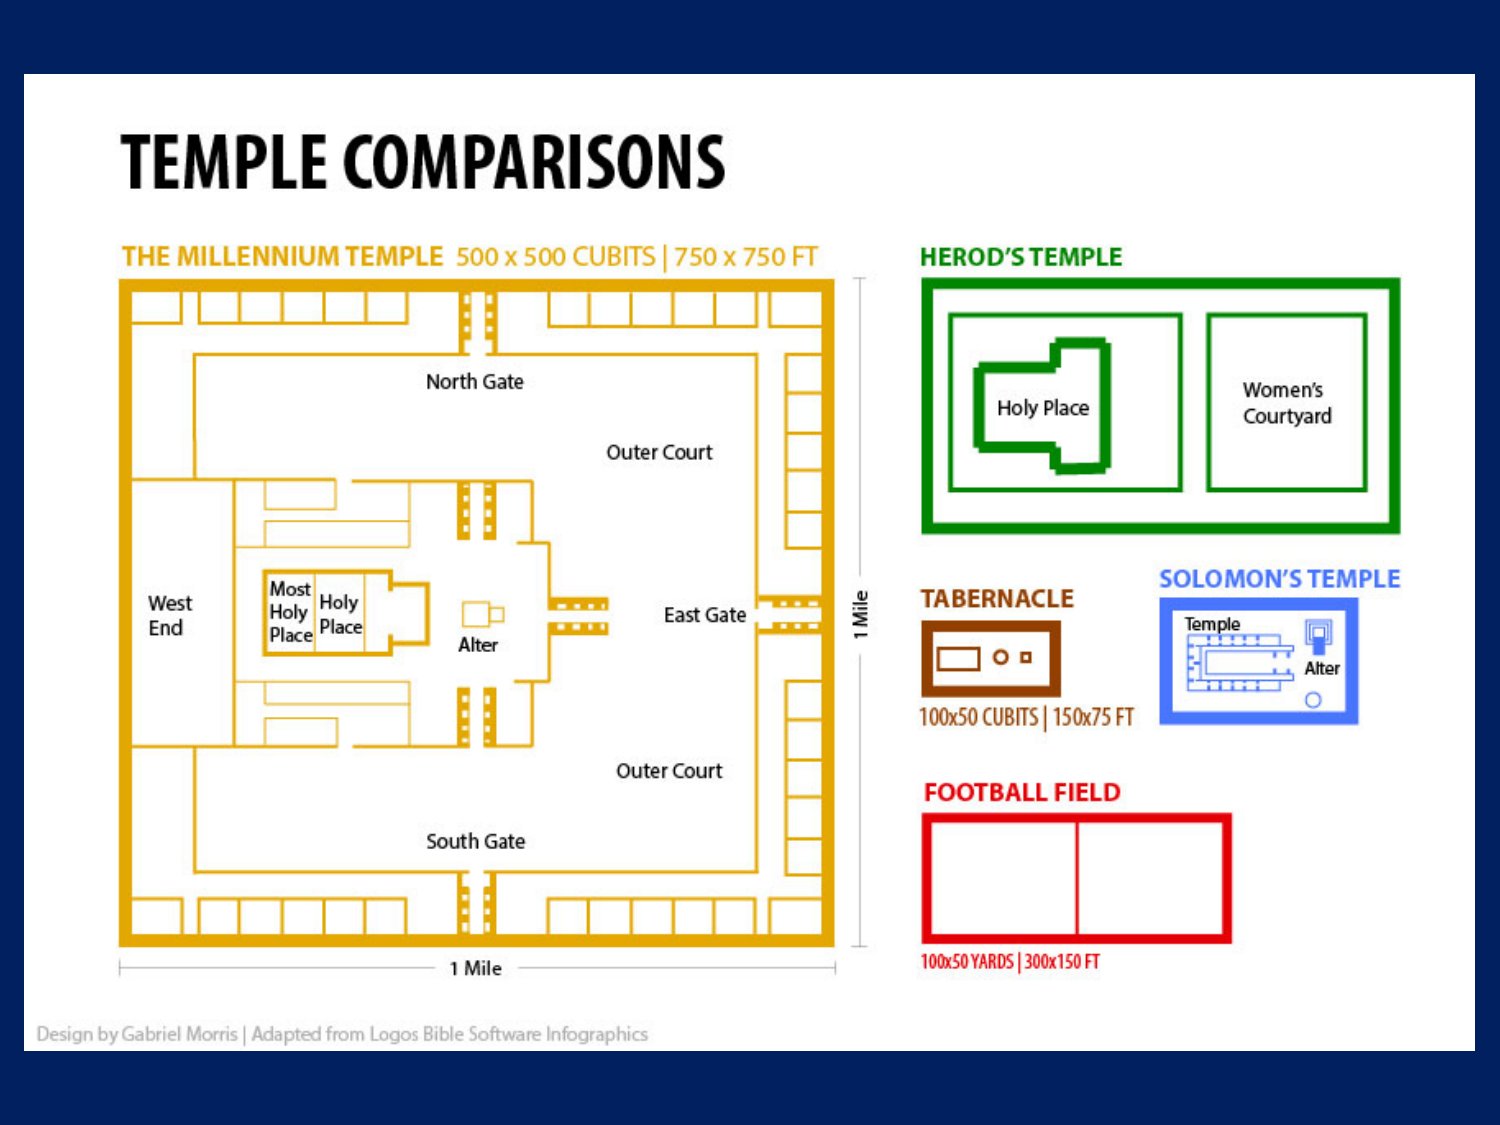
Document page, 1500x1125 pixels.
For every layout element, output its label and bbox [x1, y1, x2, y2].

picture [24, 74, 1475, 1051]
